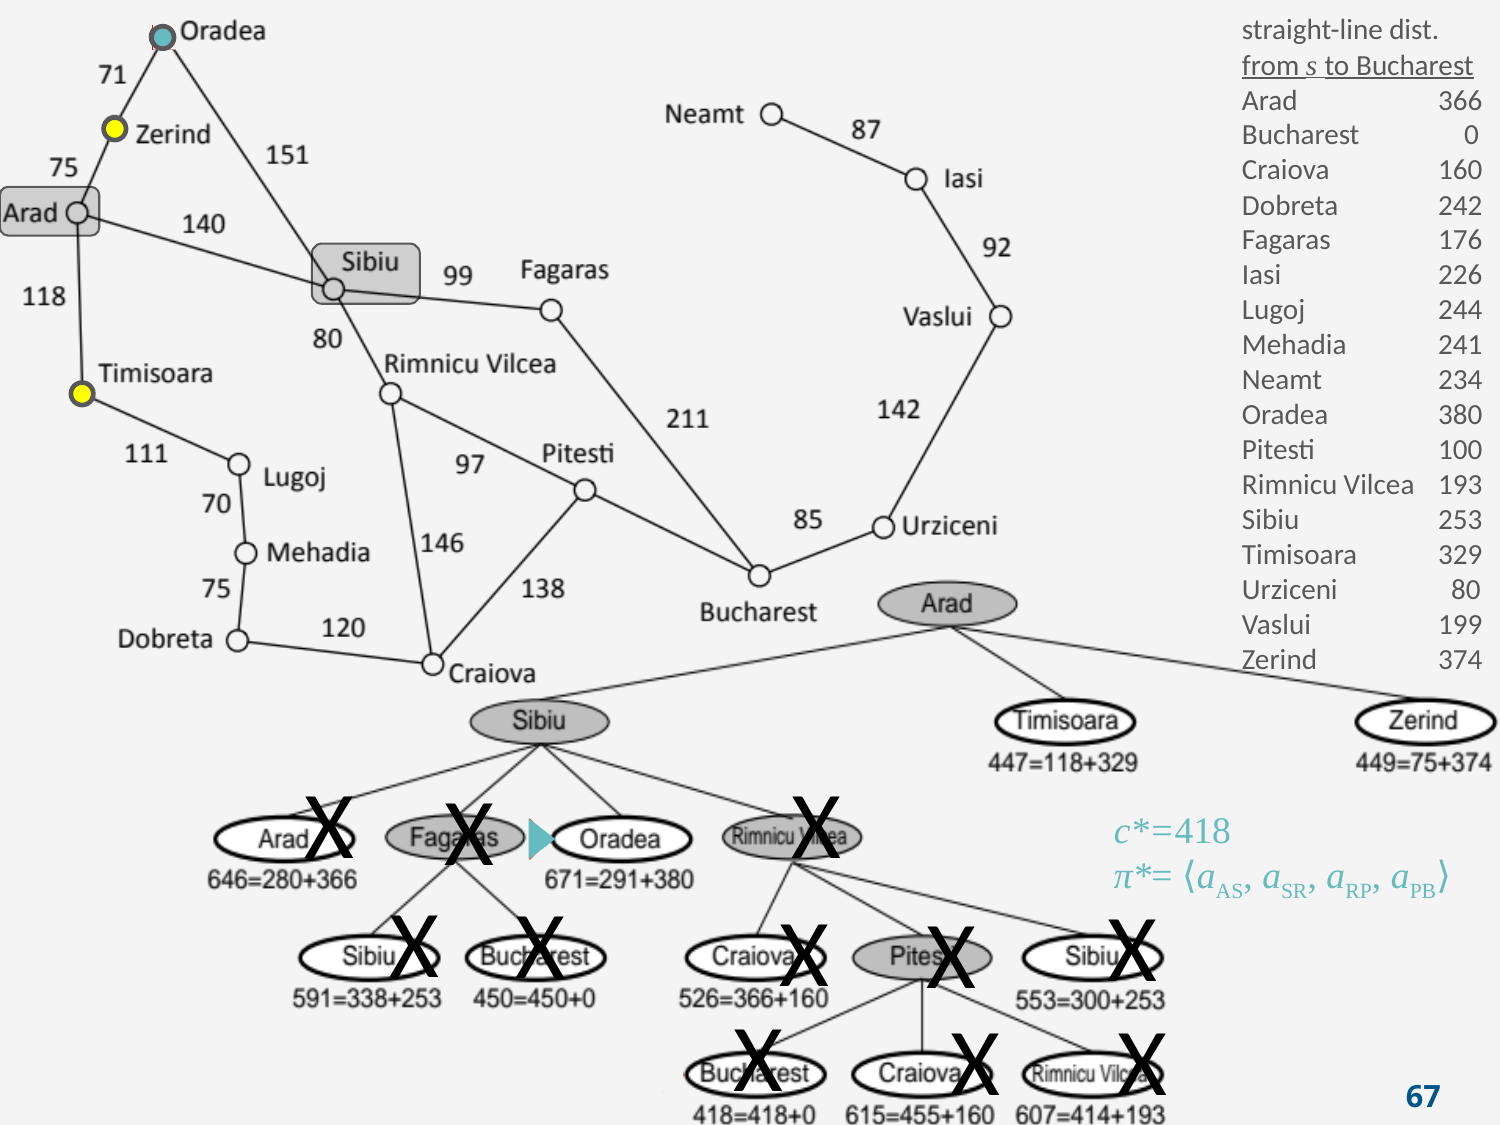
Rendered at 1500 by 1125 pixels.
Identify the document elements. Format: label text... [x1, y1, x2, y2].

text_box straight-line dist. from s to Bucharest Arad 366 Bucharest 0 Craiova 160 Dobreta 242 Fagaras 176 Iasi 226 Lugoj 244 Mehadia 241 Neamt 234 Oradea 380 Pitesti 100 Rimnicu Vilcea 193 Sibiu 253 Timisoara 329 Urziceni 80 Vaslui 199 Zerind 374 [1227, 3, 1498, 561]
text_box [151, 23, 179, 50]
picture [0, 0, 1500, 1125]
